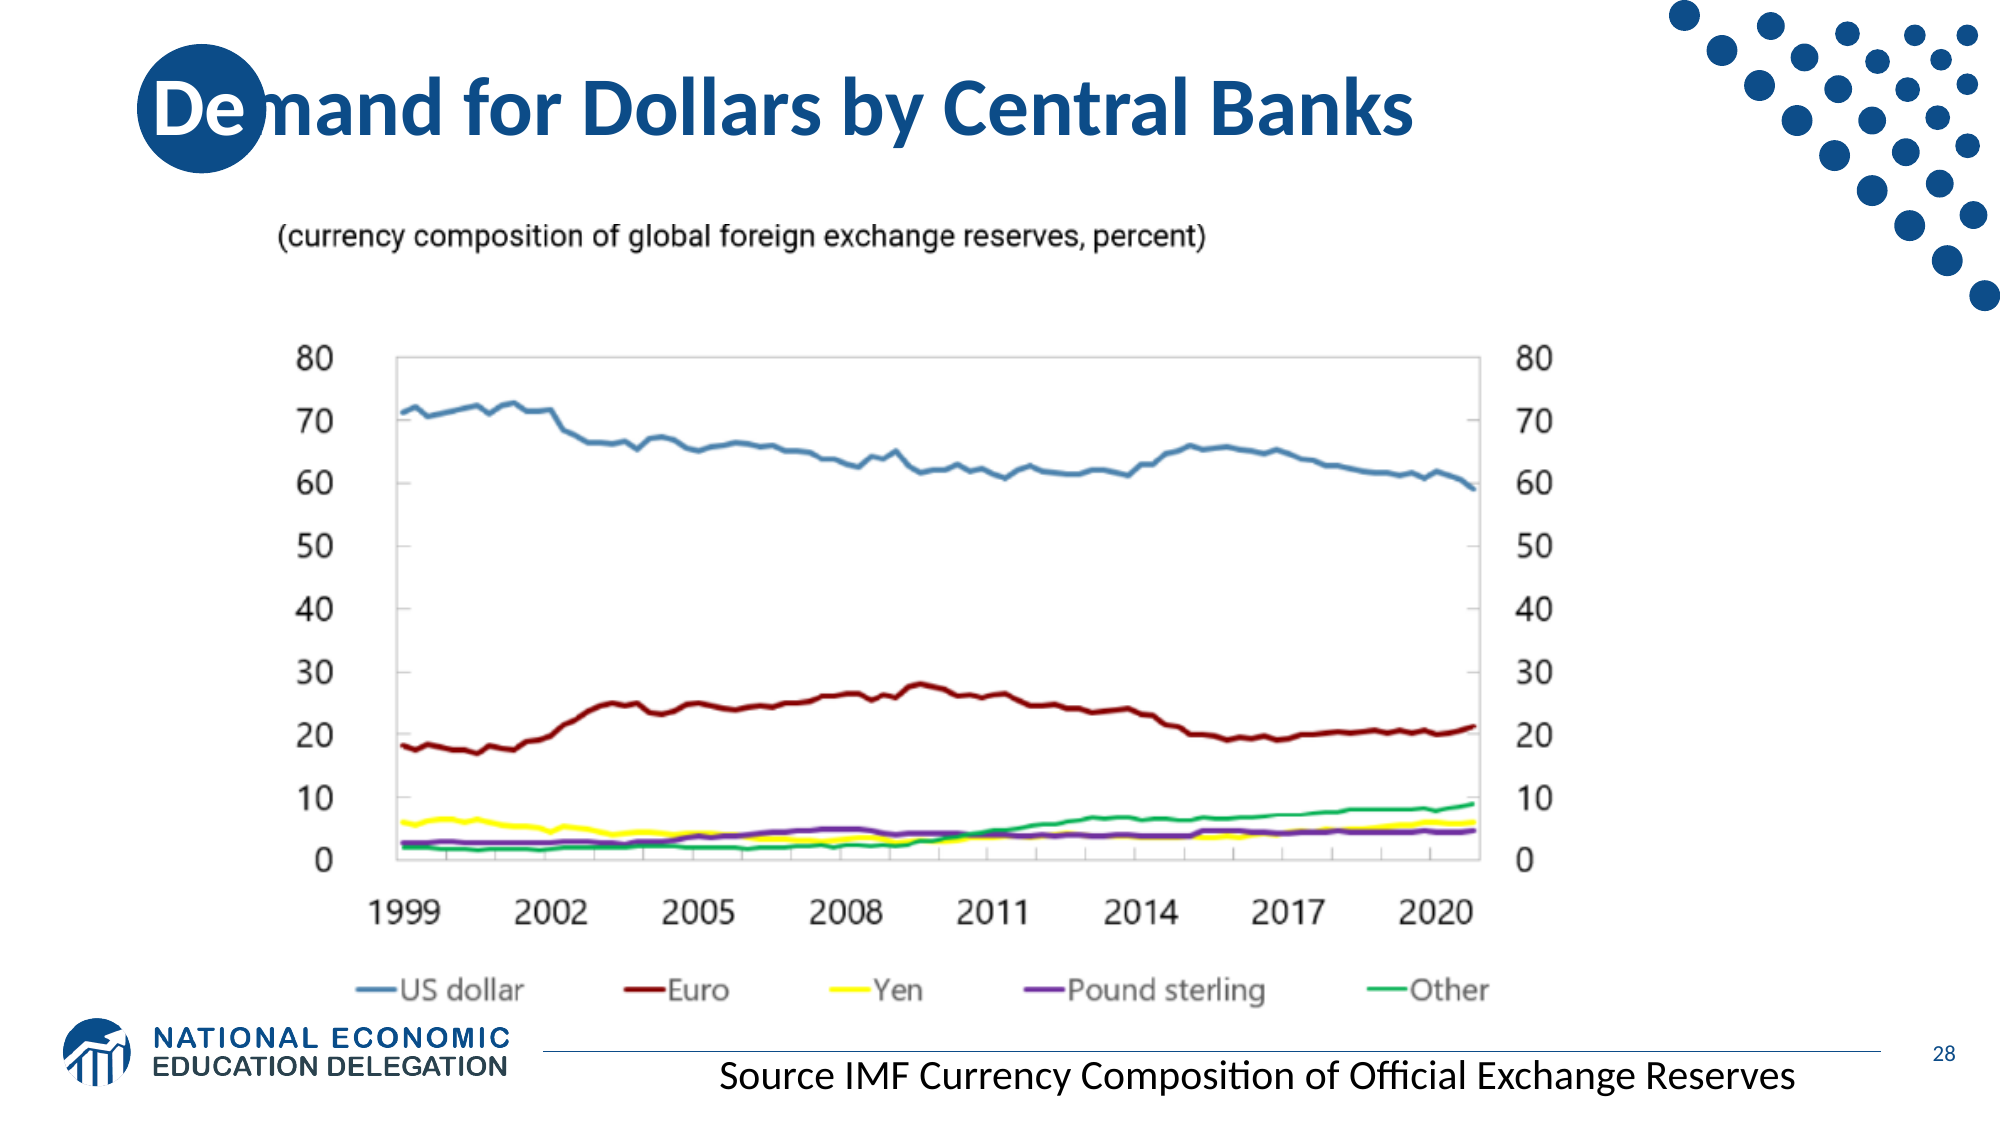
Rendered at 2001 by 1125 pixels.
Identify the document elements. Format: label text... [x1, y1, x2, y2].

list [243, 224, 1594, 1022]
text_box Source IMF Currency Composition of Official Exchange Reserves [704, 1040, 1946, 1106]
title Demand for Dollars by Central Banks [137, 0, 1863, 218]
slide_number 28 [1521, 1022, 1972, 1082]
picture [55, 1013, 520, 1091]
